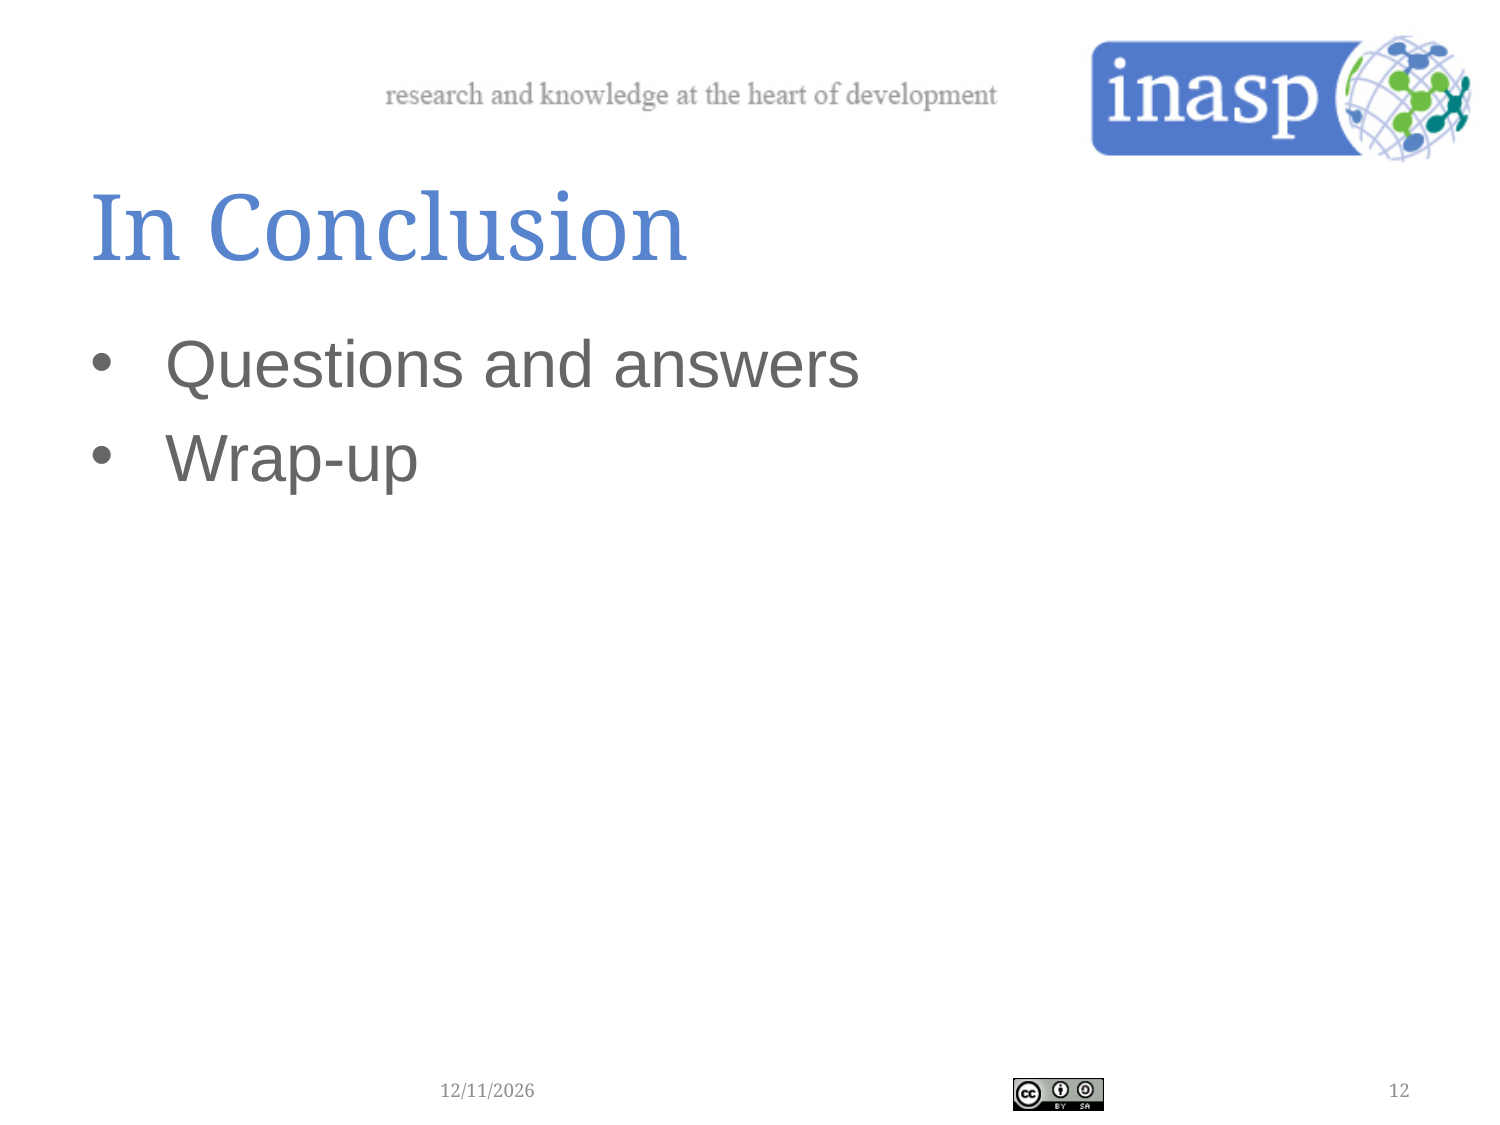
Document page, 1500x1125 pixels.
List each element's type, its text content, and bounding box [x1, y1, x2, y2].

title In Conclusion [75, 154, 1425, 294]
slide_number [425, 1061, 775, 1122]
list Questions and answers Wrap-up [75, 313, 1426, 1020]
slide_number 12 [1312, 1061, 1425, 1122]
footer [806, 1061, 1282, 1122]
picture [385, 24, 1484, 173]
